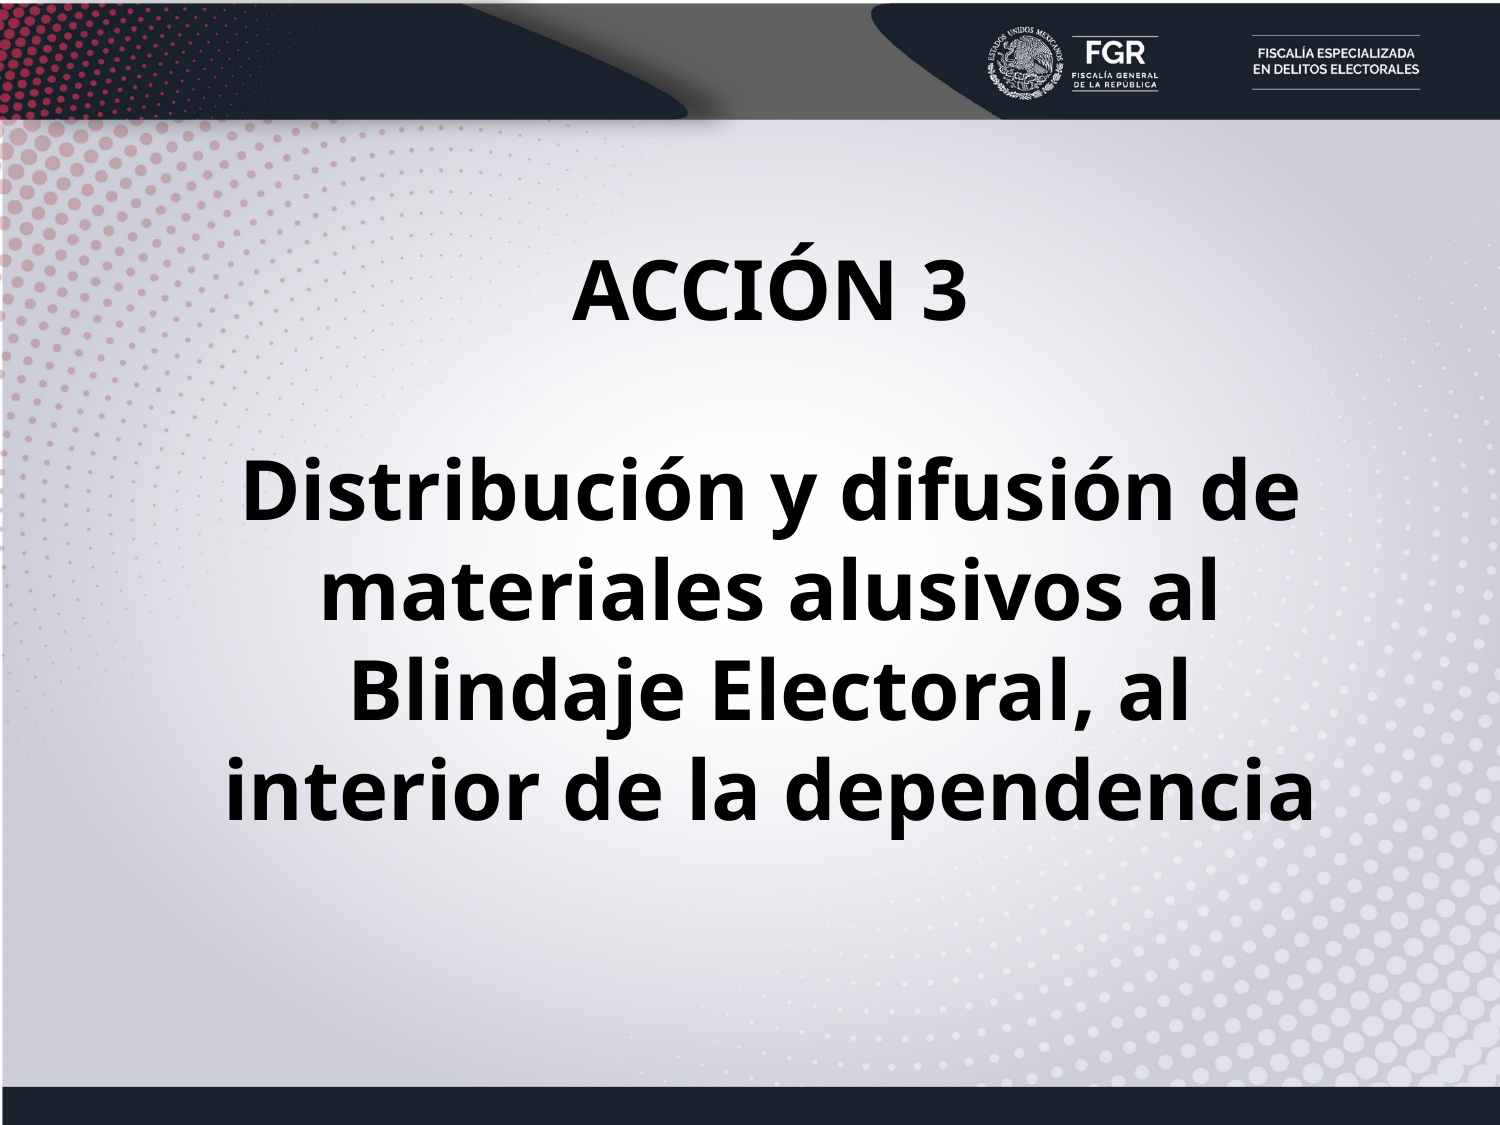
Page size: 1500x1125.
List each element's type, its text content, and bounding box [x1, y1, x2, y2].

text_box ACCIÓN 3 Distribución y difusión de materiales alusivos al Blindaje Electoral, al interior de la dependencia [168, 229, 1374, 845]
picture [0, 0, 1500, 1125]
